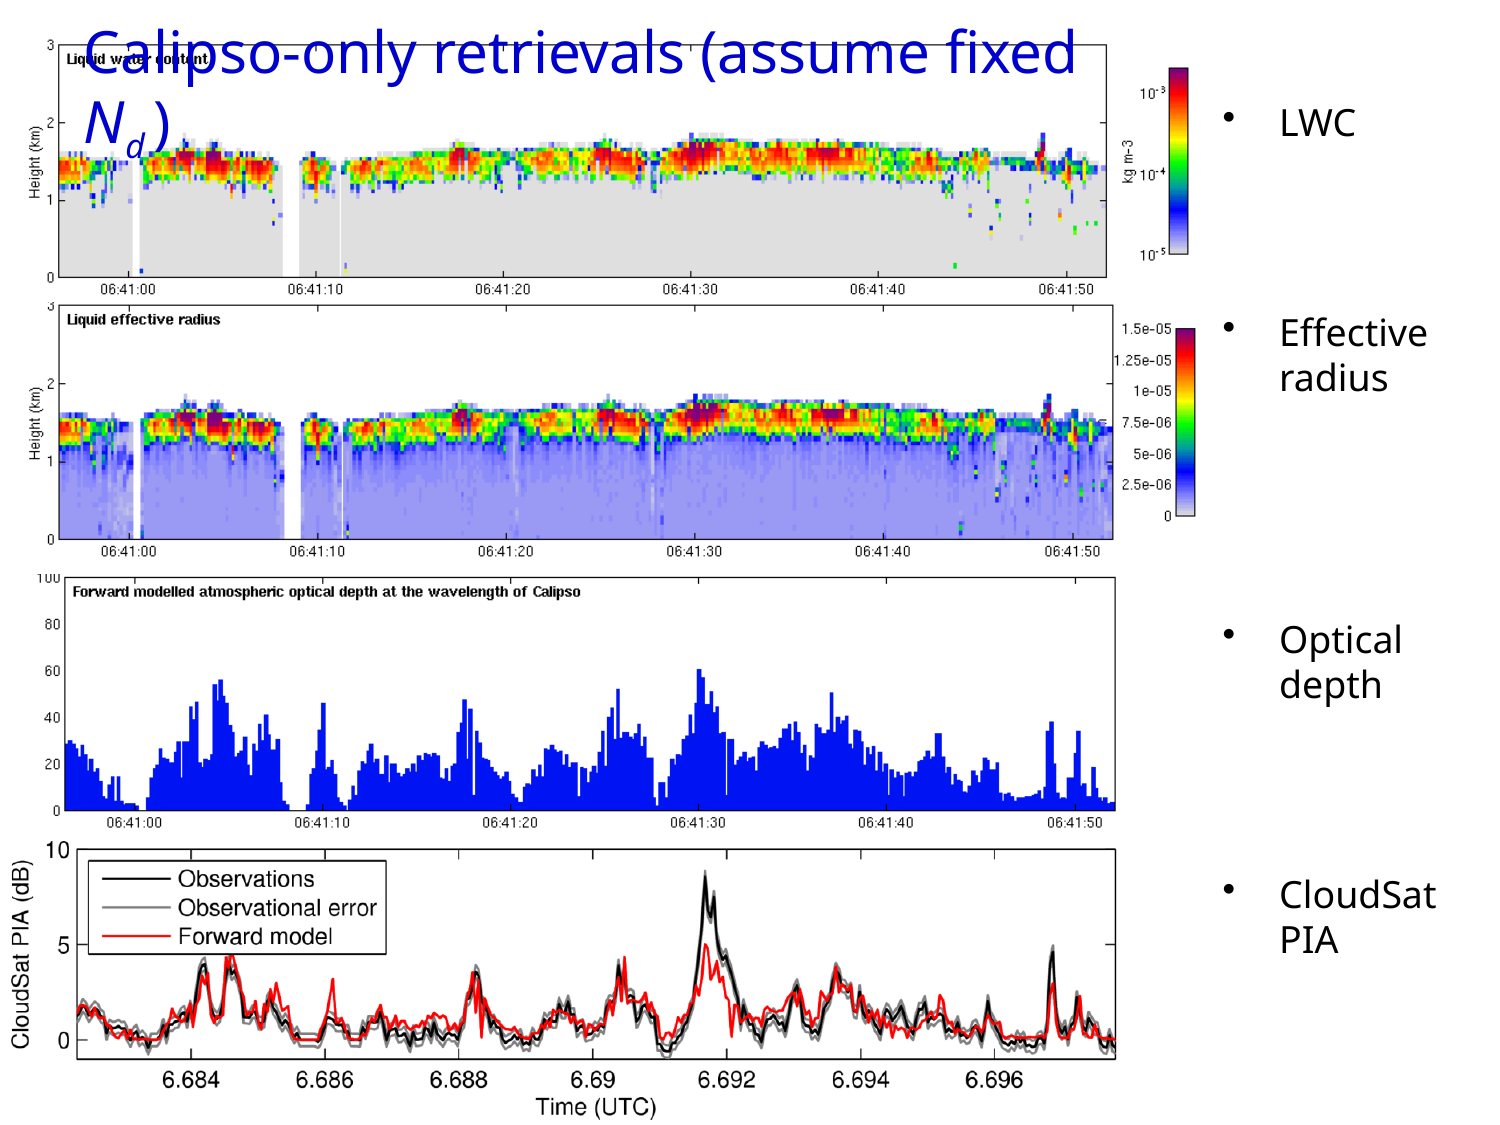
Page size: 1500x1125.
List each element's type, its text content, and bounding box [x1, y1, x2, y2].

list LWC Effective radius Optical depth CloudSat PIA [1207, 91, 1474, 1067]
picture [0, 0, 1200, 296]
picture [0, 573, 1208, 1125]
picture [0, 302, 1207, 564]
